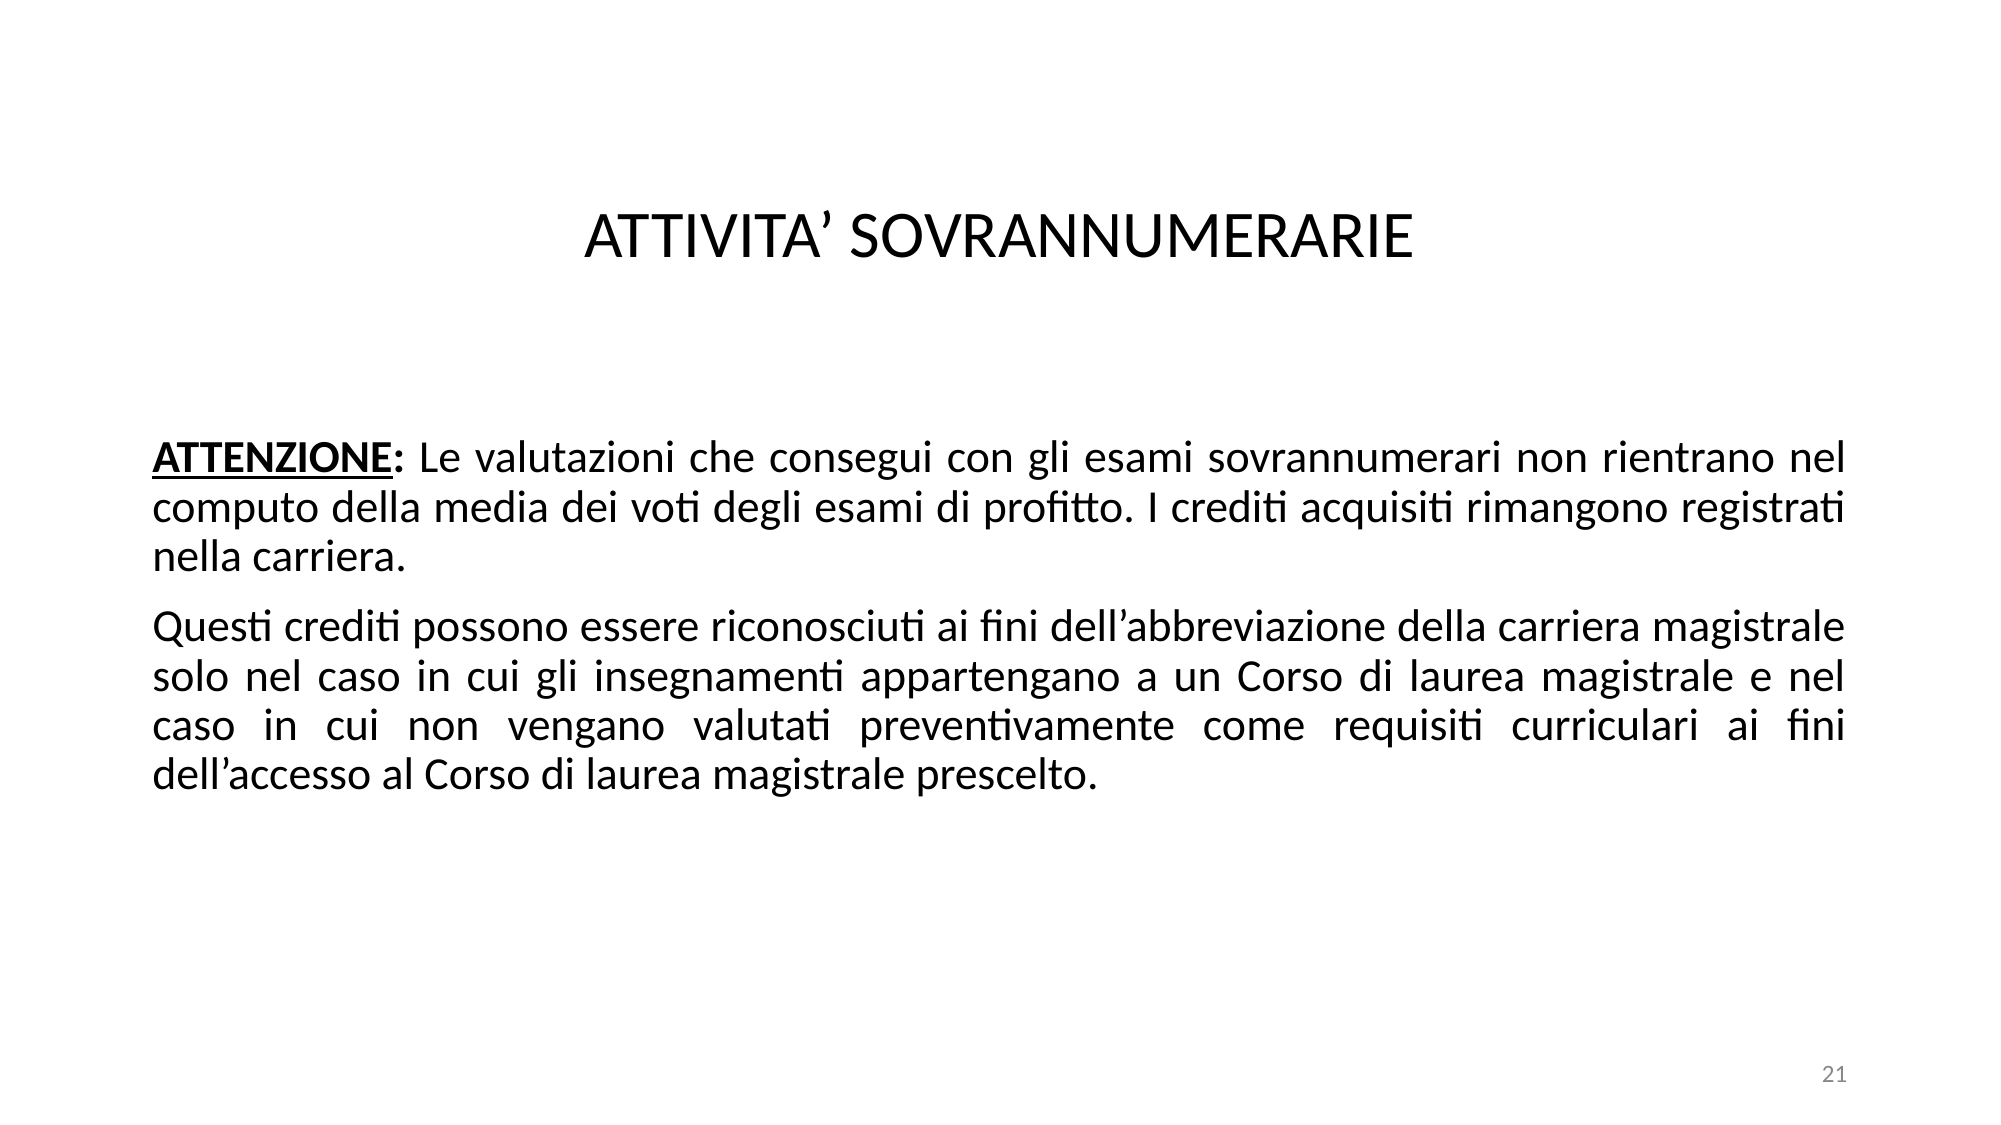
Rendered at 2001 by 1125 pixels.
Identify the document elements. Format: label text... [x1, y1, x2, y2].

slide_number ‹#› [1412, 1042, 1863, 1103]
list ATTIVITA’ SOVRANNUMERARIE ATTENZIONE: Le valutazioni che consegui con gli esami sovrannumerari non rientrano nel computo della media dei voti degli esami di profitto. I crediti acquisiti rimangono registrati nella carriera. Questi crediti possono essere riconosciuti ai fini dell’abbreviazione della carriera magistrale solo nel caso in cui gli insegnamenti appartengano a un Corso di laurea magistrale e nel caso in cui non vengano valutati preventivamente come requisiti curriculari ai fini dell’accesso al Corso di laurea magistrale prescelto. [137, 192, 1863, 950]
